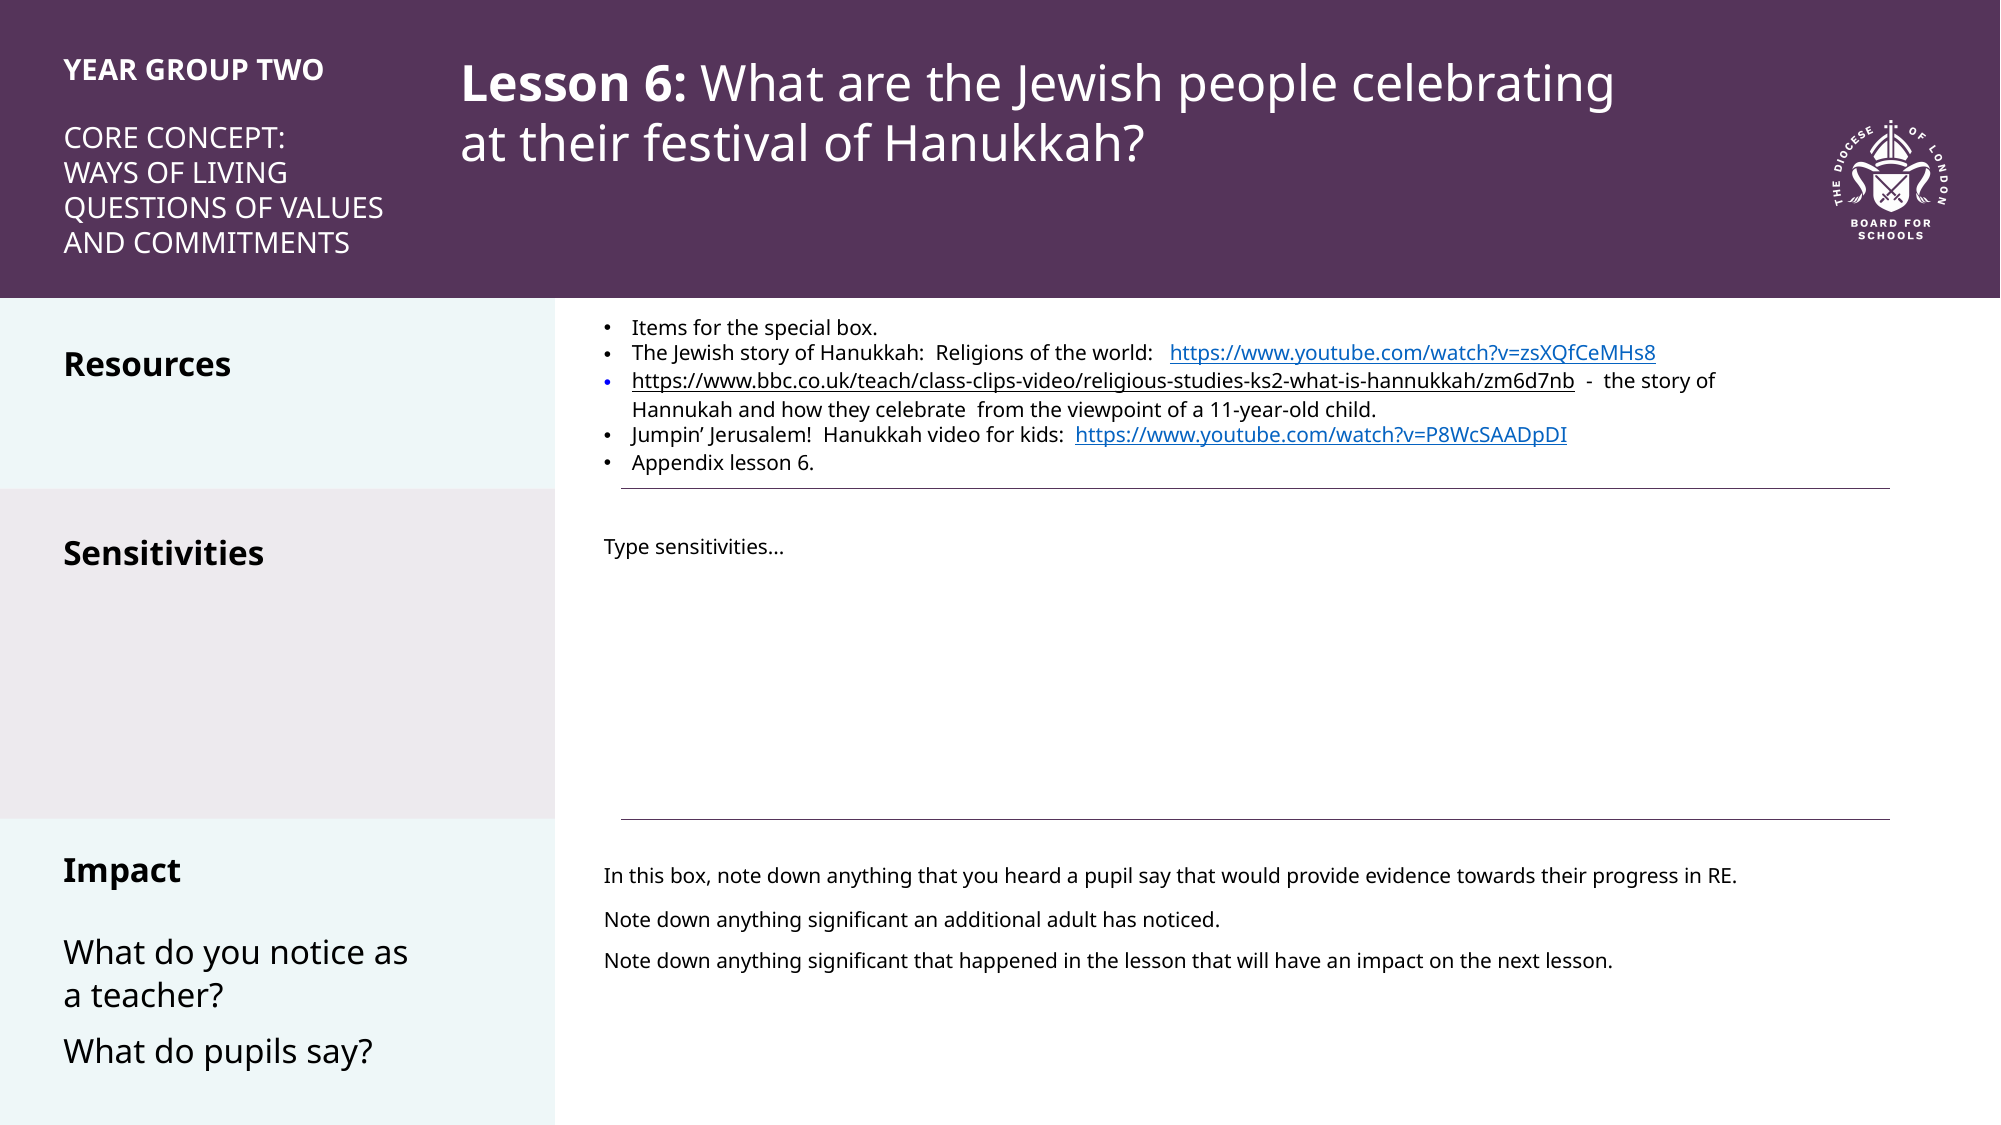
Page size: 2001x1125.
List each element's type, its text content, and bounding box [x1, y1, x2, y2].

text_box Lesson 6: What are the Jewish people celebrating at their festival of Hanukkah? [446, 43, 1647, 179]
picture [1828, 118, 1952, 242]
text_box CORE CONCEPT: WAYS OF LIVING QUESTIONS OF VALUES AND COMMITMENTS [48, 111, 461, 267]
text_box Resources [48, 335, 440, 390]
text_box YEAR GROUP TWO [48, 43, 446, 94]
text_box In this box, note down anything that you heard a pupil say that would provide evidence towards their progress in RE. Note down anything significant an additional adult has noticed. Note down anything significant that happened in the lesson that will have an impact on the next lesson. [589, 853, 1936, 981]
text_box Items for the special box. The Jewish story of Hanukkah: Religions of the world: https://www.youtube.com/watch?v=zsXQfCeMHs8 https://www.bbc.co.uk/teach/class-clips-video/religious-studies-ks2-what-is-hannukkah/zm6d7nb - the story of Hannukah and how they celebrate from the viewpoint of a 11-year-old child. Jumpin’ Jerusalem! Hanukkah video for kids: https://www.youtube.com/watch?v=P8WcSAADpDI Appendix lesson 6. [589, 307, 1794, 482]
text_box Impact What do you notice as a teacher? What do pupils say? [48, 841, 440, 1078]
picture [64, 939, 188, 1063]
text_box [0, 0, 2000, 299]
text_box Type sensitivities... [589, 525, 1794, 567]
text_box [0, 297, 556, 489]
text_box [0, 818, 556, 1125]
text_box Sensitivities [48, 525, 440, 580]
text_box [0, 489, 556, 818]
